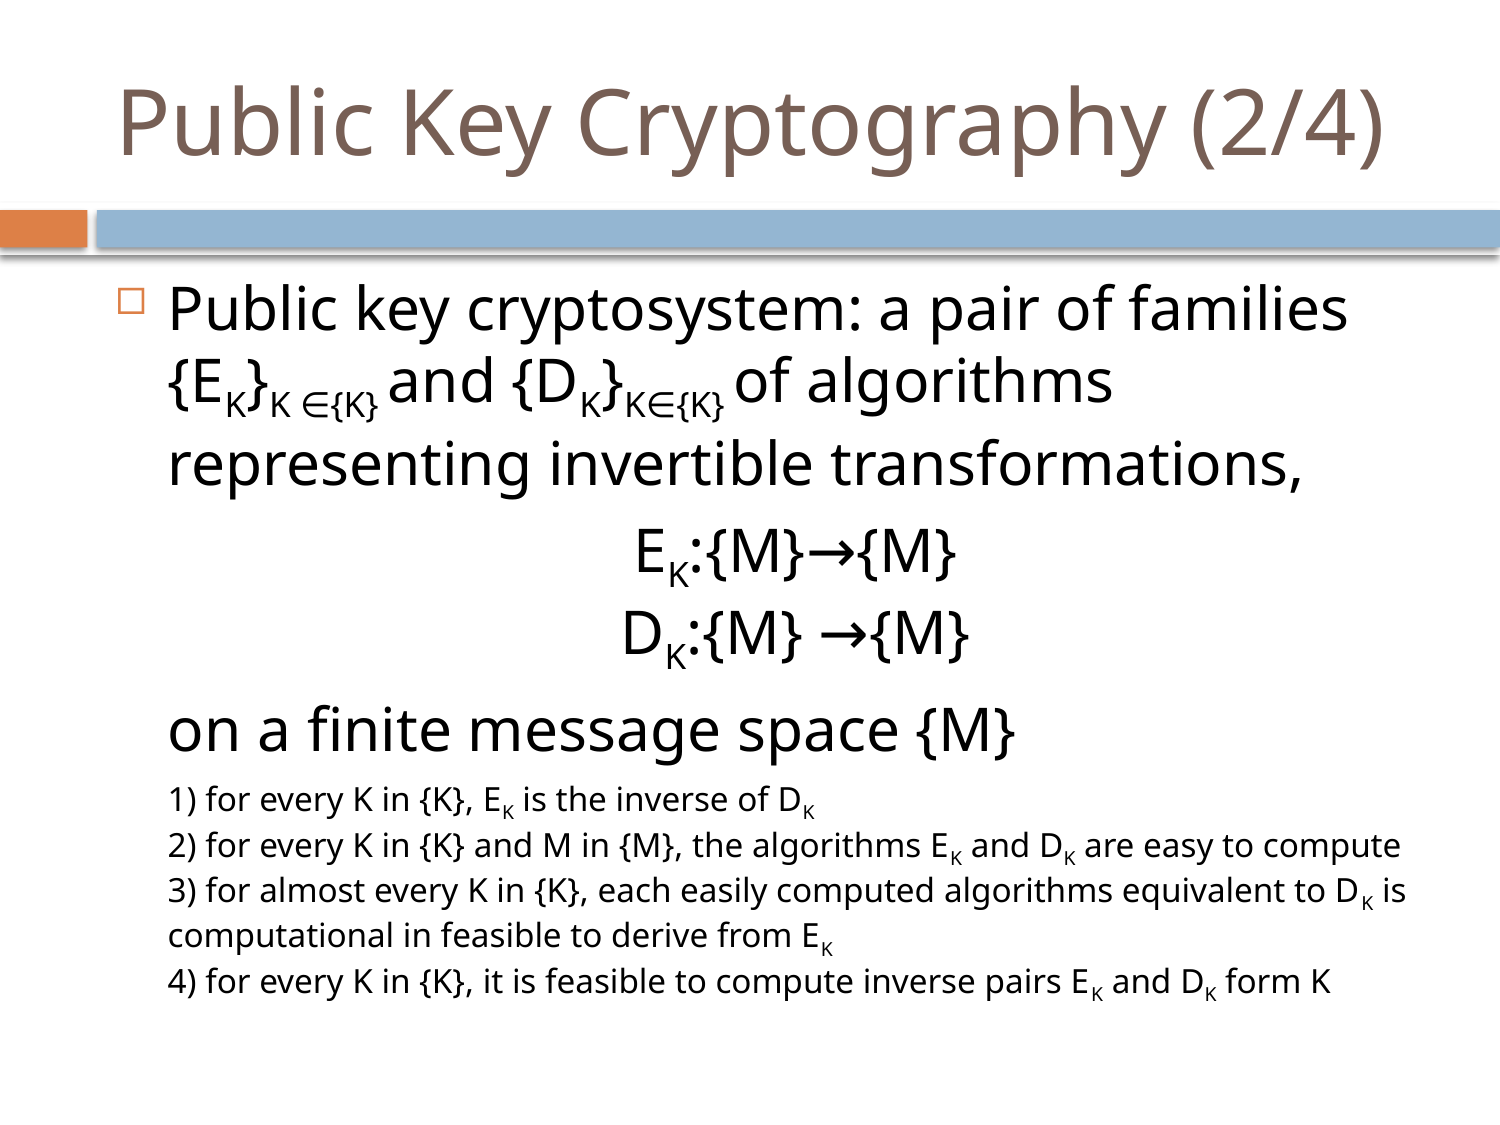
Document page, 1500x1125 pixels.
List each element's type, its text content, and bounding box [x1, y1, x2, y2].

list Public key cryptosystem: a pair of families {EK}K ∈{K} and {DK}K∈{K} of algorithms representing invertible transformations, EK:{M}→{M} DK:{M} →{M} on a finite message space {M} 1) for every K in {K}, EK is the inverse of DK 2) for every K in {K} and M in {M}, the algorithms EK and DK are easy to compute 3) for almost every K in {K}, each easily computed algorithms equivalent to DK is computational in feasible to derive from EK 4) for every K in {K}, it is feasible to compute inverse pairs EK and DK form K [100, 262, 1438, 1000]
title Public Key Cryptography (2/4) [100, 37, 1438, 200]
